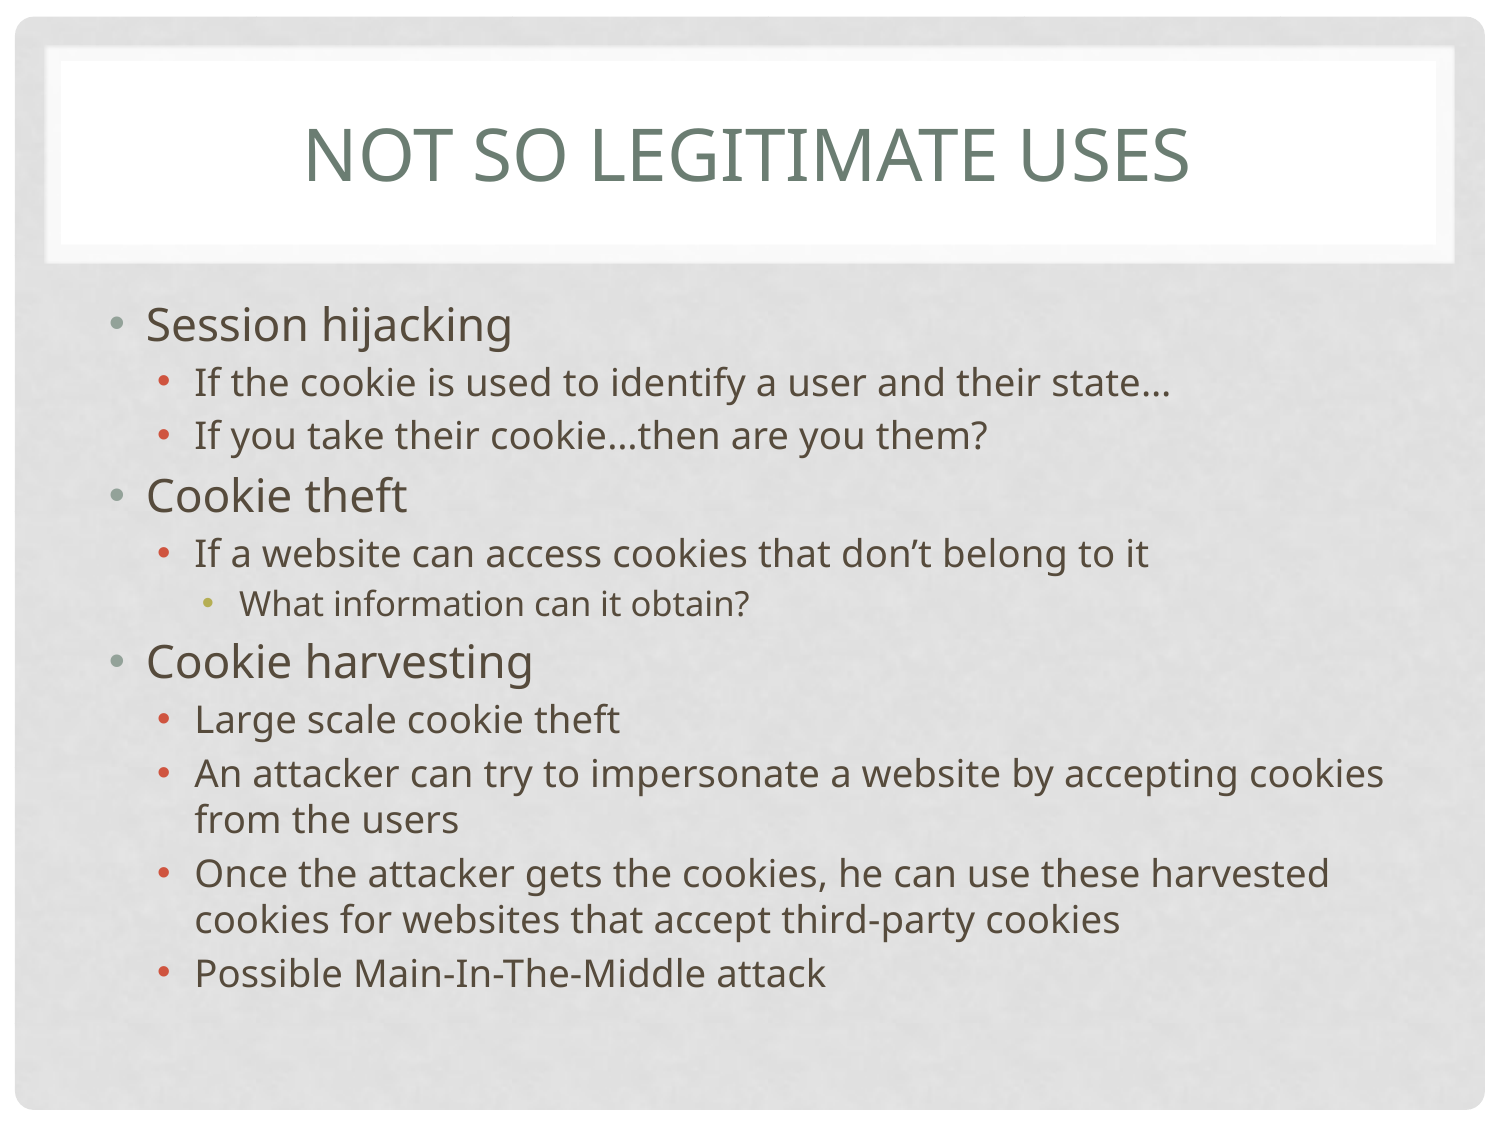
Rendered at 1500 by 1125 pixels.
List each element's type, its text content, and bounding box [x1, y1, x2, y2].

list Session hijacking If the cookie is used to identify a user and their state… If you take their cookie…then are you them? Cookie theft If a website can access cookies that don’t belong to it What information can it obtain? Cookie harvesting Large scale cookie theft An attacker can try to impersonate a website by accepting cookies from the users Once the attacker gets the cookies, he can use these harvested cookies for websites that accept third-party cookies Possible Main-In-The-Middle attack [75, 287, 1425, 1005]
title Not so legitimate uses [69, 66, 1425, 238]
